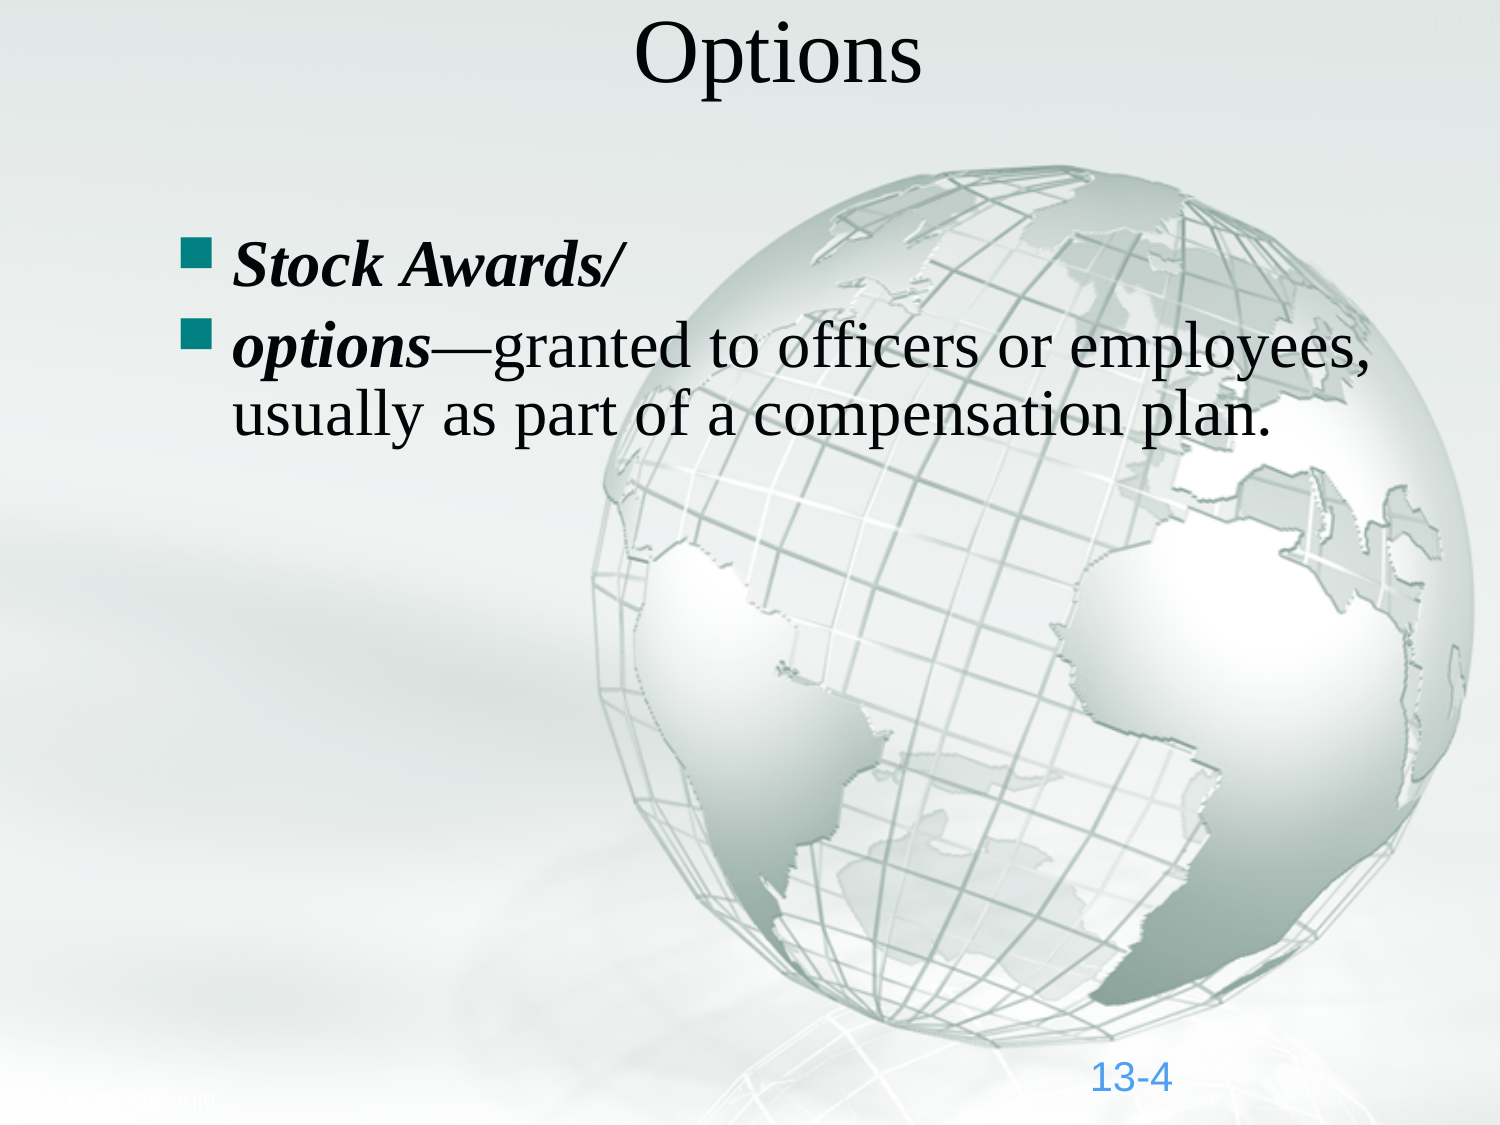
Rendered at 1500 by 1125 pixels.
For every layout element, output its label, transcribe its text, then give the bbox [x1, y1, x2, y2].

title Options [88, 0, 1471, 188]
picture [0, 0, 1500, 1125]
list Stock Awards/ options—granted to officers or employees, usually as part of a compensation plan. [99, 224, 1450, 967]
slide_number 13-4 [1074, 1042, 1425, 1103]
